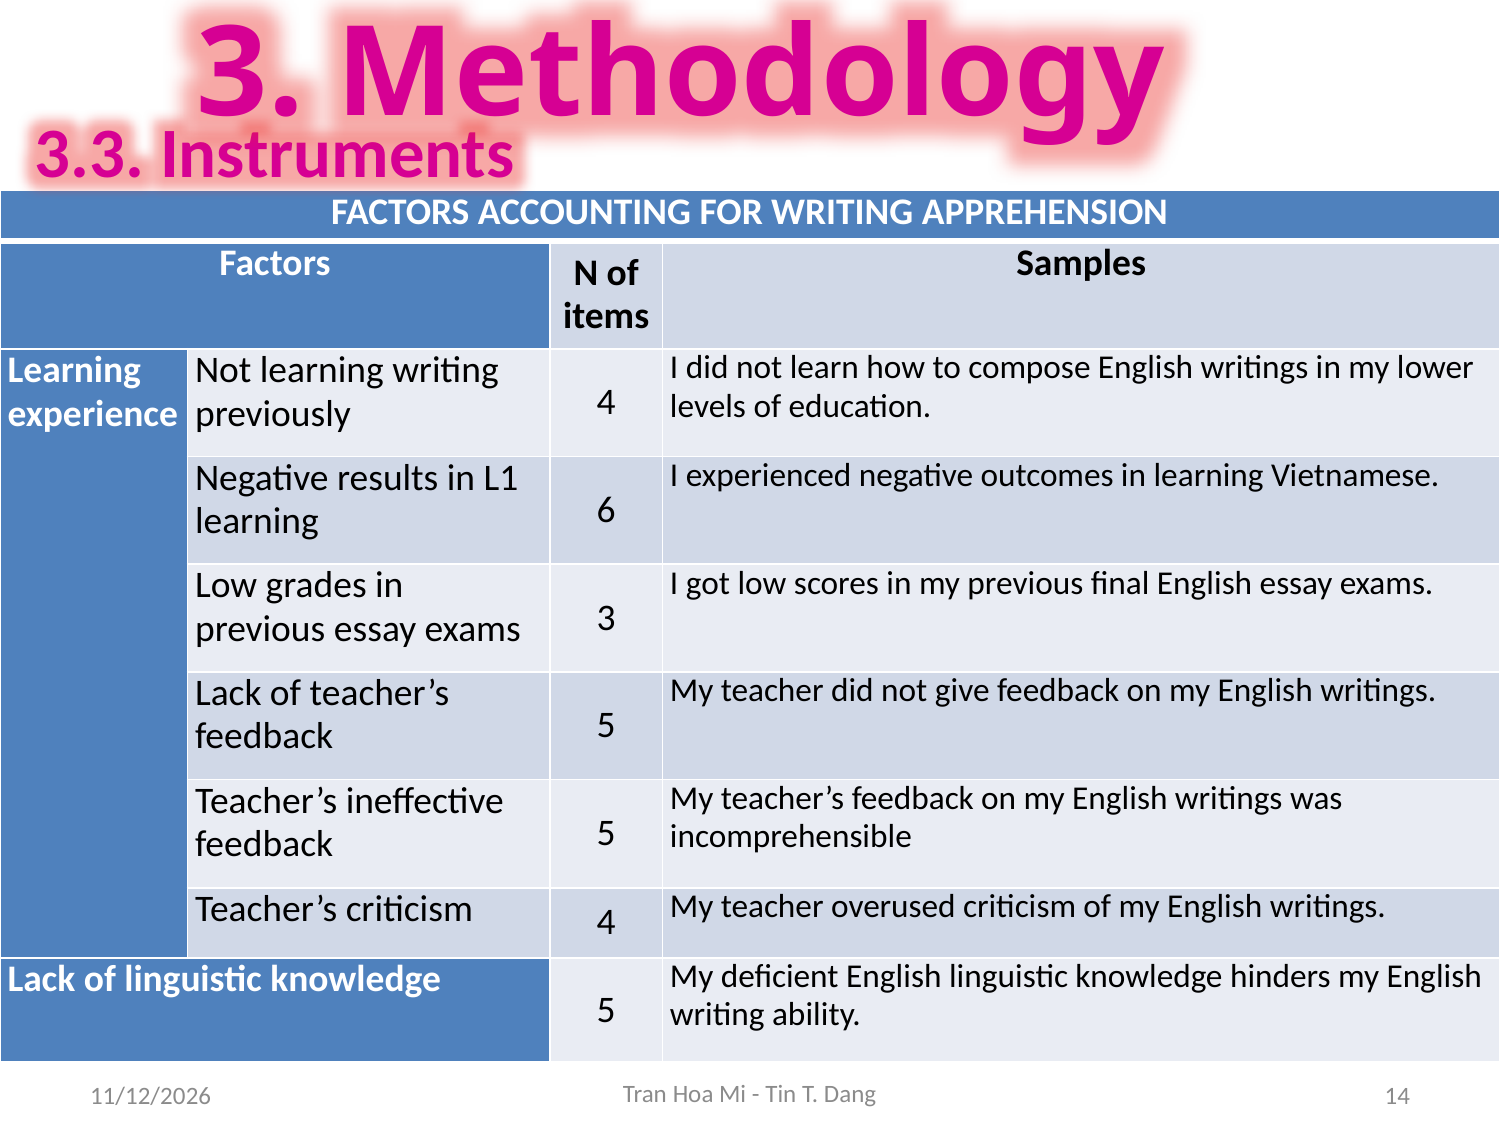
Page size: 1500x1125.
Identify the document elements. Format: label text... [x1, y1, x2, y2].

footer Tran Hoa Mi - Tin T. Dang [512, 1063, 988, 1123]
table_cell I experienced negative outcomes in learning Vietnamese. [663, 457, 1499, 563]
table_cell I did not learn how to compose English writings in my lower levels of education. [663, 350, 1499, 456]
table_cell 5 [551, 959, 662, 1061]
table_cell Lack of teacher’s feedback [188, 673, 549, 779]
table_cell Lack of linguistic knowledge [1, 959, 549, 1061]
table_cell 3 [551, 565, 662, 671]
table_cell Not learning writing previously [188, 350, 549, 456]
table_cell I got low scores in my previous final English essay exams. [663, 565, 1499, 671]
table_cell My deficient English linguistic knowledge hinders my English writing ability. [663, 959, 1499, 1061]
table_cell Teacher’s ineffective feedback [188, 780, 549, 887]
table_cell My teacher overused criticism of my English writings. [663, 889, 1499, 957]
table_cell My teacher did not give feedback on my English writings. [663, 673, 1499, 779]
table_cell 4 [551, 889, 662, 957]
text_box 3.3. Instruments [0, 98, 763, 199]
table_cell 4 [551, 350, 662, 456]
table_cell Samples [663, 244, 1499, 348]
table_cell 5 [551, 780, 662, 887]
table_header FACTORS ACCOUNTING FOR WRITING APPREHENSION [1, 191, 1499, 238]
table_cell Negative results in L1 learning [188, 457, 549, 563]
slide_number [75, 1065, 425, 1125]
slide_number 14 [1074, 1065, 1425, 1125]
table_cell Learning experience [1, 350, 187, 957]
text_box 3. Methodology [87, 0, 1275, 149]
table_cell Factors [1, 244, 549, 348]
table_cell Low grades in previous essay exams [188, 565, 549, 671]
table_cell Teacher’s criticism [188, 889, 549, 957]
table_cell My teacher’s feedback on my English writings was incomprehensible [663, 780, 1499, 887]
table_cell 5 [551, 673, 662, 779]
table_cell 6 [551, 457, 662, 563]
table_cell N of items [551, 244, 662, 348]
